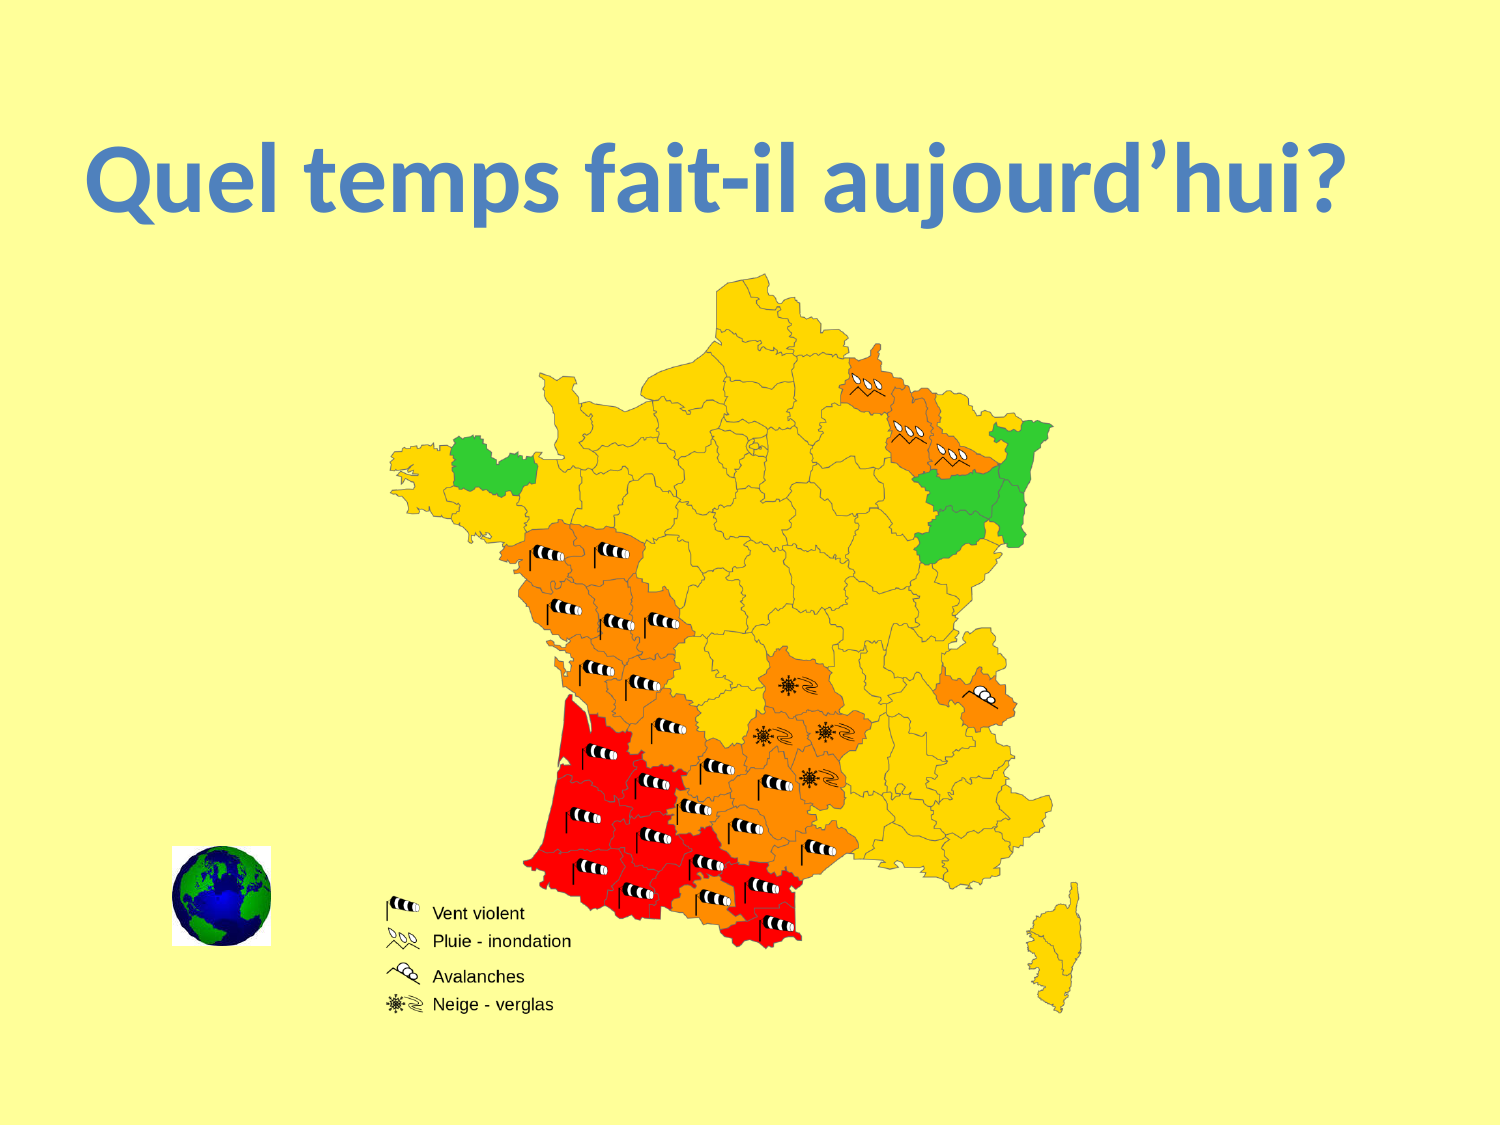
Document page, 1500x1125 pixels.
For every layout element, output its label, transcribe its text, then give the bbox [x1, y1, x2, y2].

picture [170, 845, 272, 947]
picture [383, 266, 1087, 1017]
text_box Quel temps fait-il aujourd’hui? [23, 105, 1412, 241]
